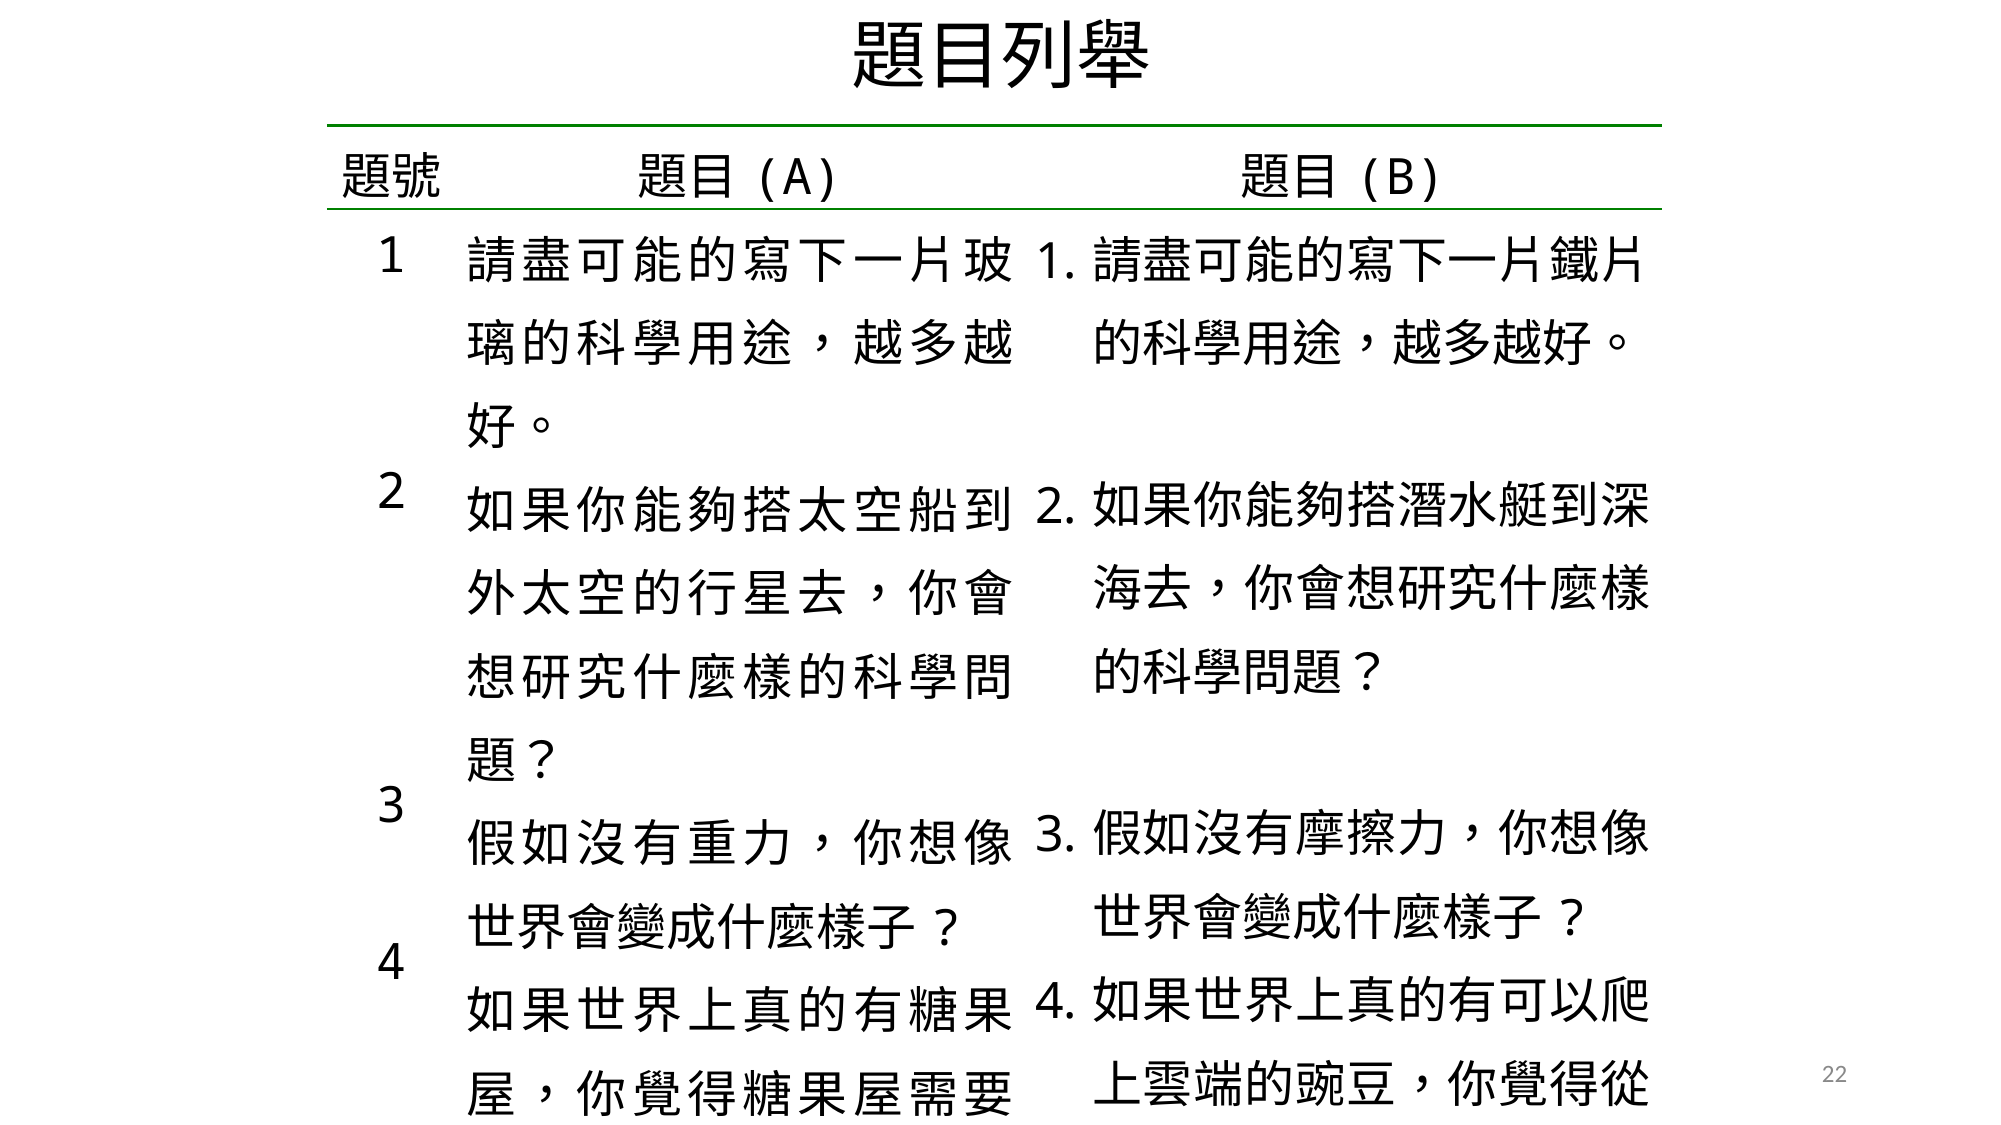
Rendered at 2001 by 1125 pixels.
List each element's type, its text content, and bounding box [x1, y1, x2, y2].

slide_number 22 [1412, 1042, 1863, 1103]
table_header 題目(A) [455, 127, 1025, 208]
table_header 題號 [327, 127, 455, 208]
table_header 題目(B) [1025, 127, 1662, 208]
table_cell 請盡可能的寫下一片鐵片的科學用途，越多越好。 如果你能夠搭潛水艇到深海去，你會想研究什麼樣的科學問題？ 假如沒有摩擦力，你想像世界會變成什麼樣子? 如果世界上真的有可以爬上雲端的豌豆，你覺得從豌豆爬上雲端需要注意什麼? [1025, 210, 1662, 1125]
table_cell 請盡可能的寫下一片玻璃的科學用途，越多越好。 如果你能夠搭太空船到外太空的行星去，你會想研究什麼樣的科學問題？ 假如沒有重力，你想像世界會變成什麼樣子? 如果世界上真的有糖果屋，你覺得糖果屋需要注意什麼? [455, 210, 1025, 1125]
table_cell 1 2 3 4 [327, 210, 455, 1125]
text_box 題目列舉 [326, 0, 1677, 116]
